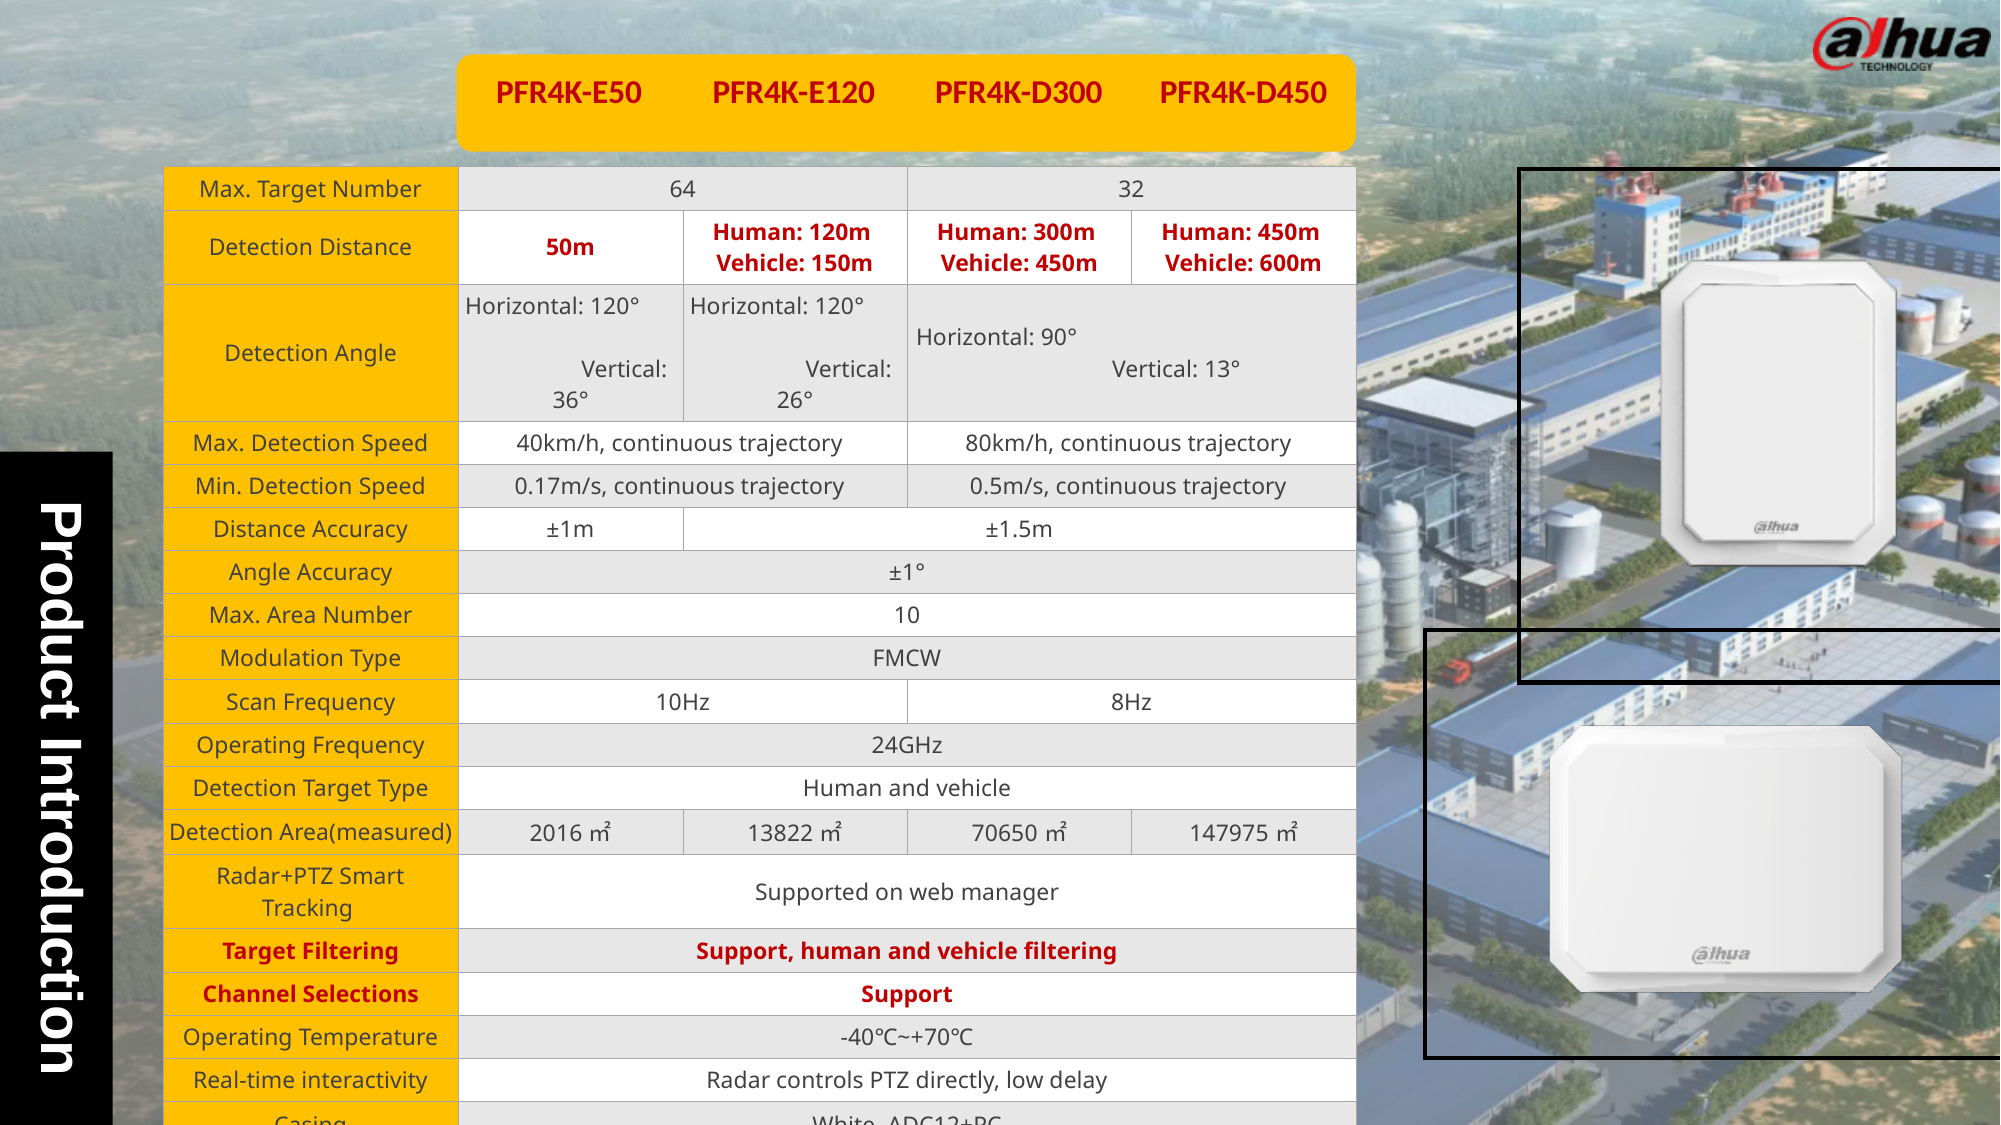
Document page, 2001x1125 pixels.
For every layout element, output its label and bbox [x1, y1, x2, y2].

picture [0, 0, 2000, 1125]
text_box [0, 451, 113, 1125]
